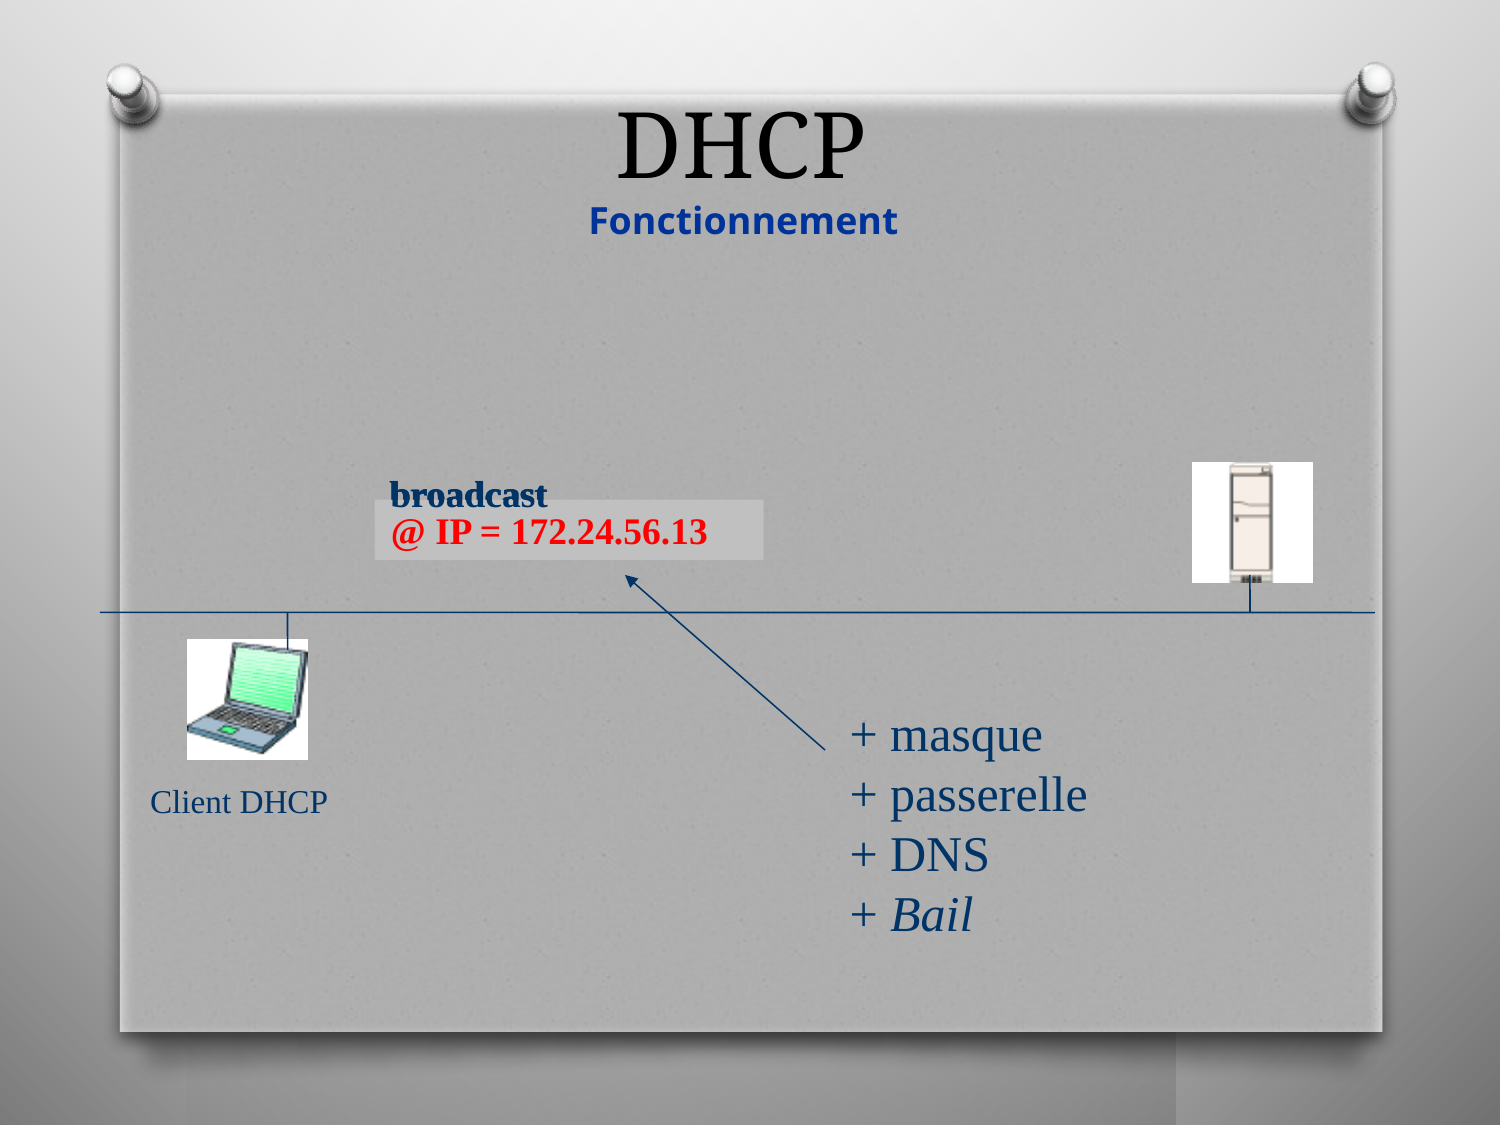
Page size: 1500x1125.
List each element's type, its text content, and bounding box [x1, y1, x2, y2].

picture [75, 29, 169, 153]
text_box Client DHCP [135, 772, 344, 828]
picture [1317, 35, 1439, 156]
picture [187, 639, 308, 761]
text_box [374, 462, 764, 561]
title DHCP [169, 42, 1313, 189]
text_box Fonctionnement [24, 189, 1463, 250]
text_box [624, 574, 1103, 950]
picture [1192, 462, 1313, 583]
